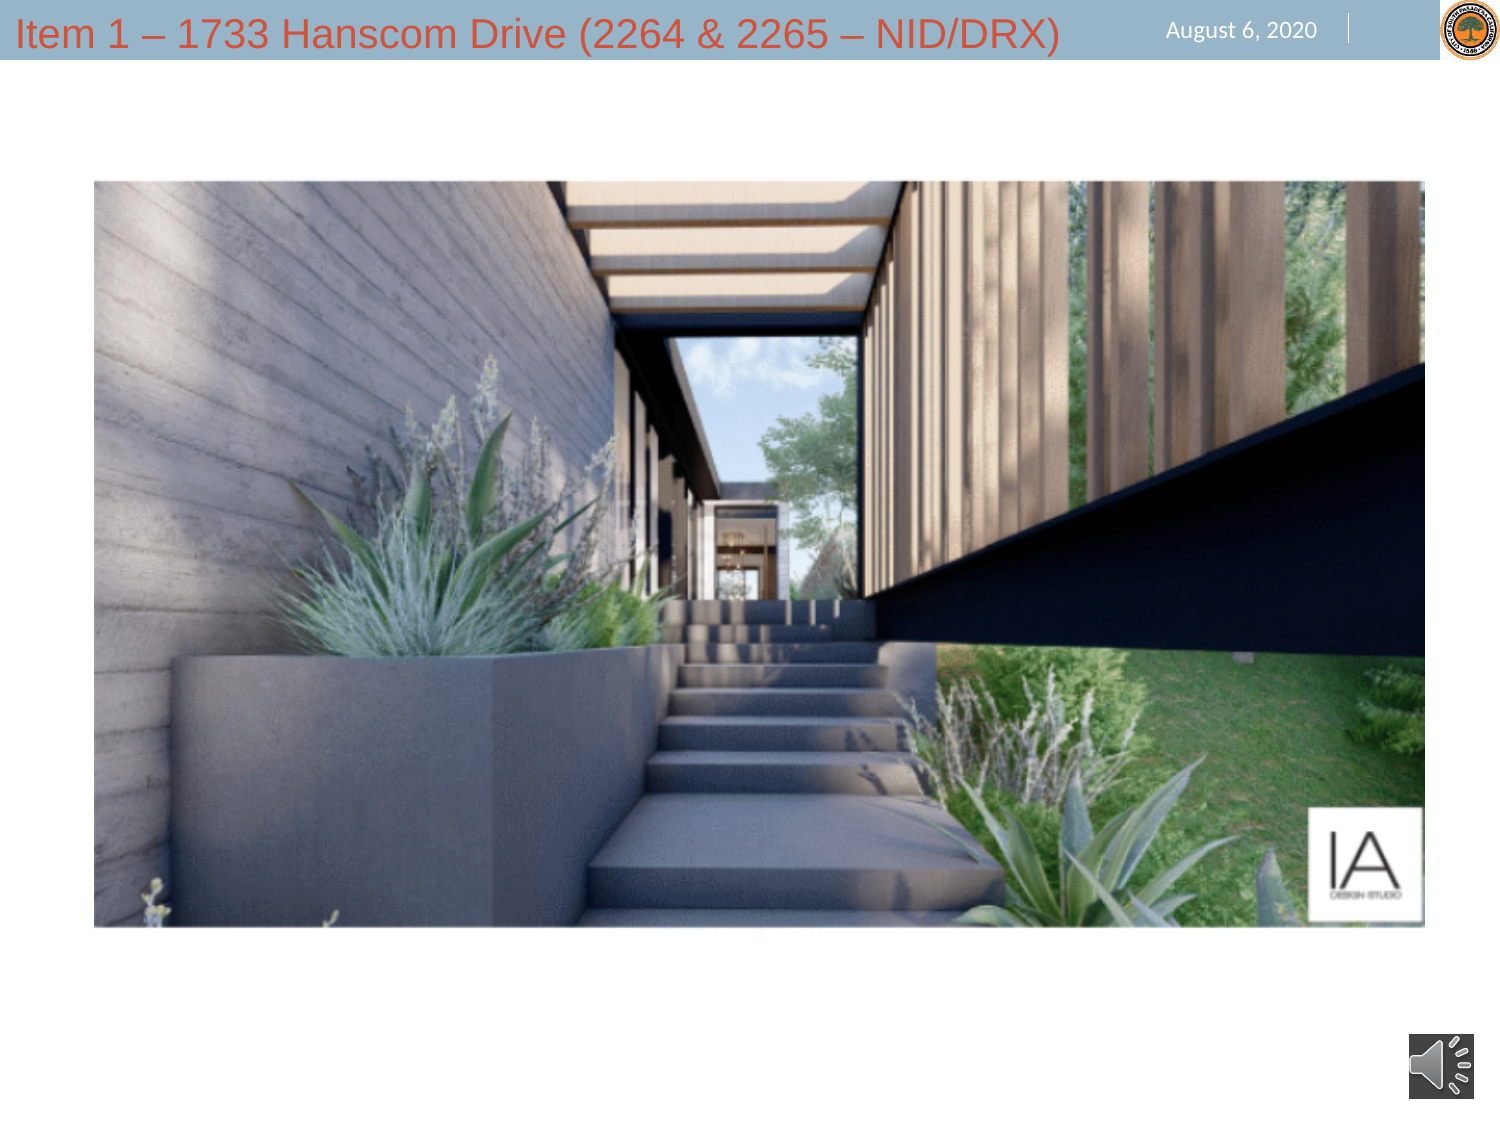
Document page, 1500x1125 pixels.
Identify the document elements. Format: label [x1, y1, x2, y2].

picture [93, 178, 1425, 930]
picture [1408, 1033, 1475, 1100]
picture [1440, 0, 1500, 60]
